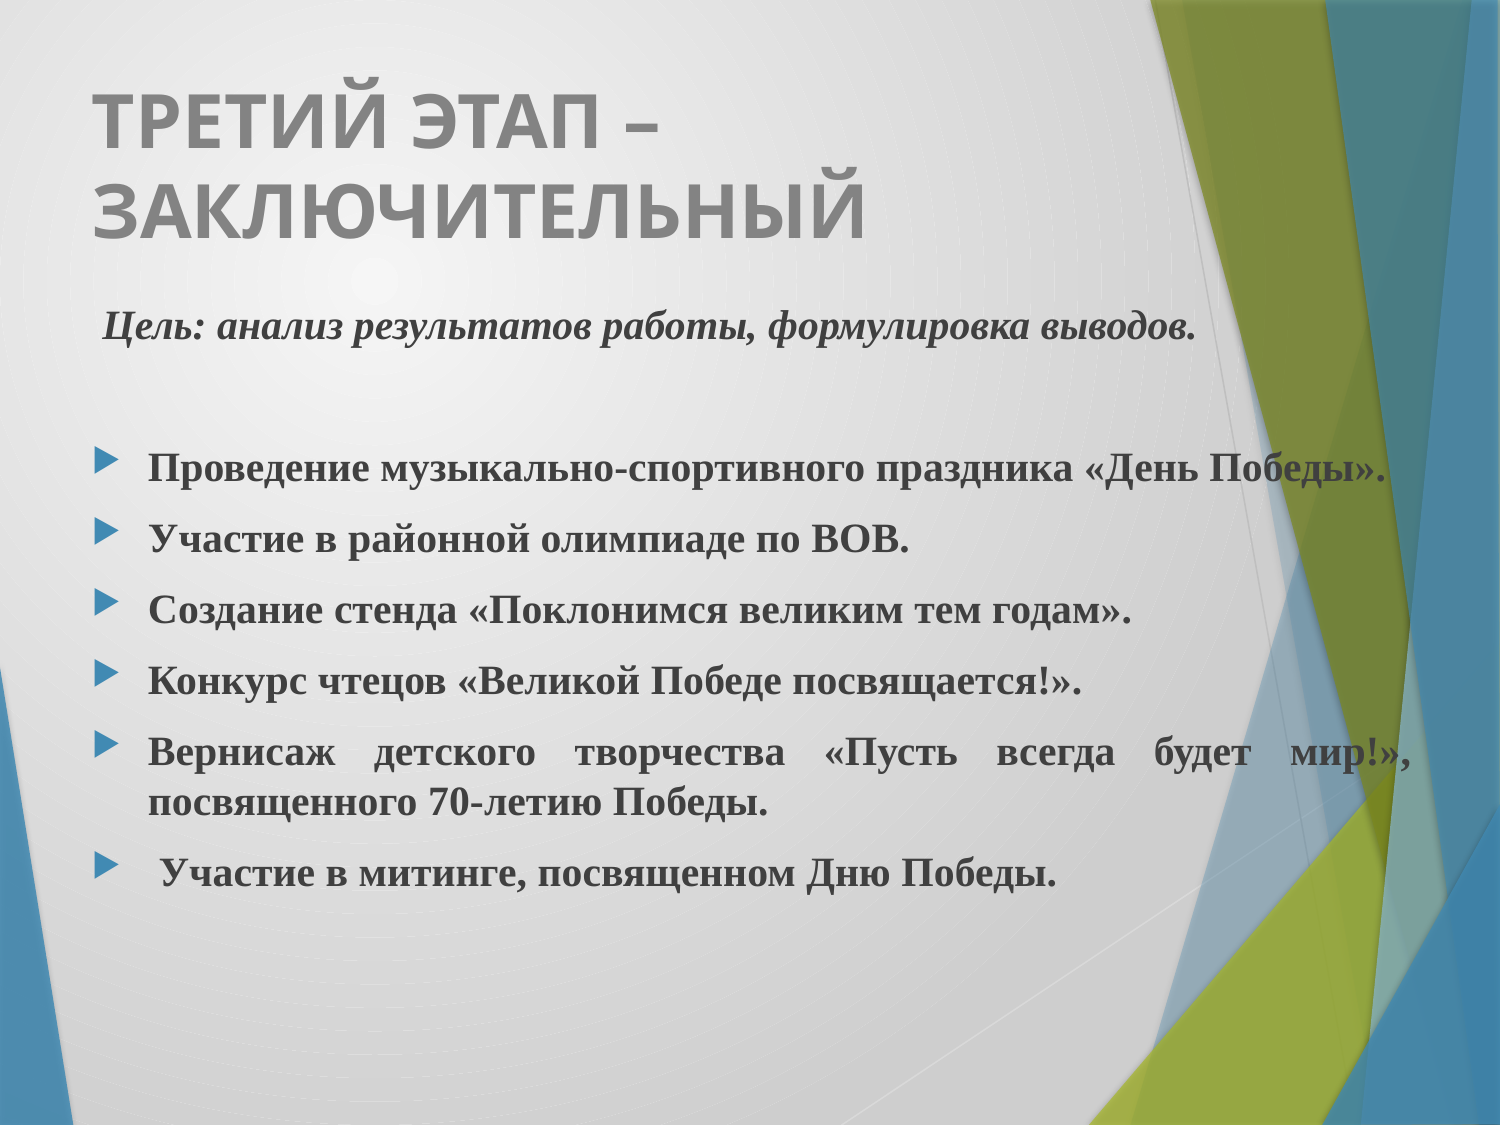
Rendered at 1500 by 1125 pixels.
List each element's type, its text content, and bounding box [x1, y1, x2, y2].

list Цель: анализ результатов работы, формулировка выводов. Проведение музыкально-спортивного праздника «День Победы». Участие в районной олимпиаде по ВОВ. Создание стенда «Поклонимся великим тем годам». Конкурс чтецов «Великой Победе посвящается!». Вернисаж детского творчества «Пусть всегда будет мир!», посвященного 70-летию Победы. Участие в митинге, посвященном Дню Победы. [76, 290, 1427, 1034]
title Третий этап – заключительный [76, 66, 1427, 206]
